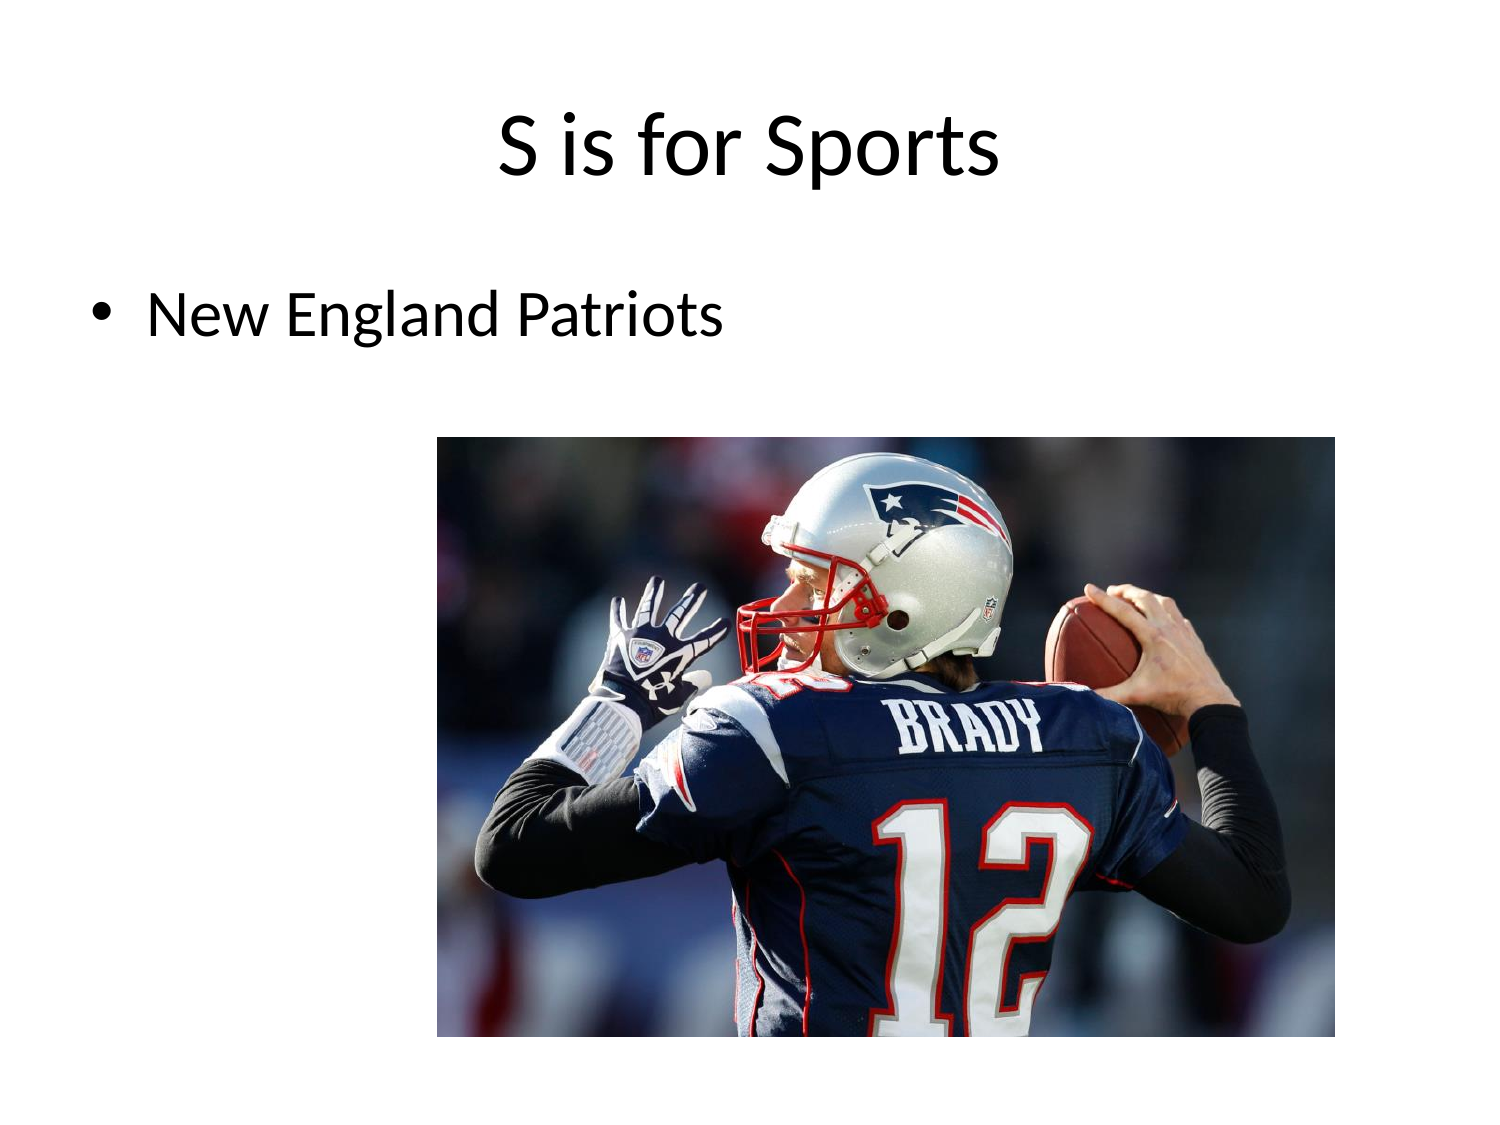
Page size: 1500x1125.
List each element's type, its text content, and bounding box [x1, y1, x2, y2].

list New England Patriots [75, 262, 1425, 1005]
title S is for Sports [75, 45, 1425, 233]
picture [437, 437, 1335, 1037]
